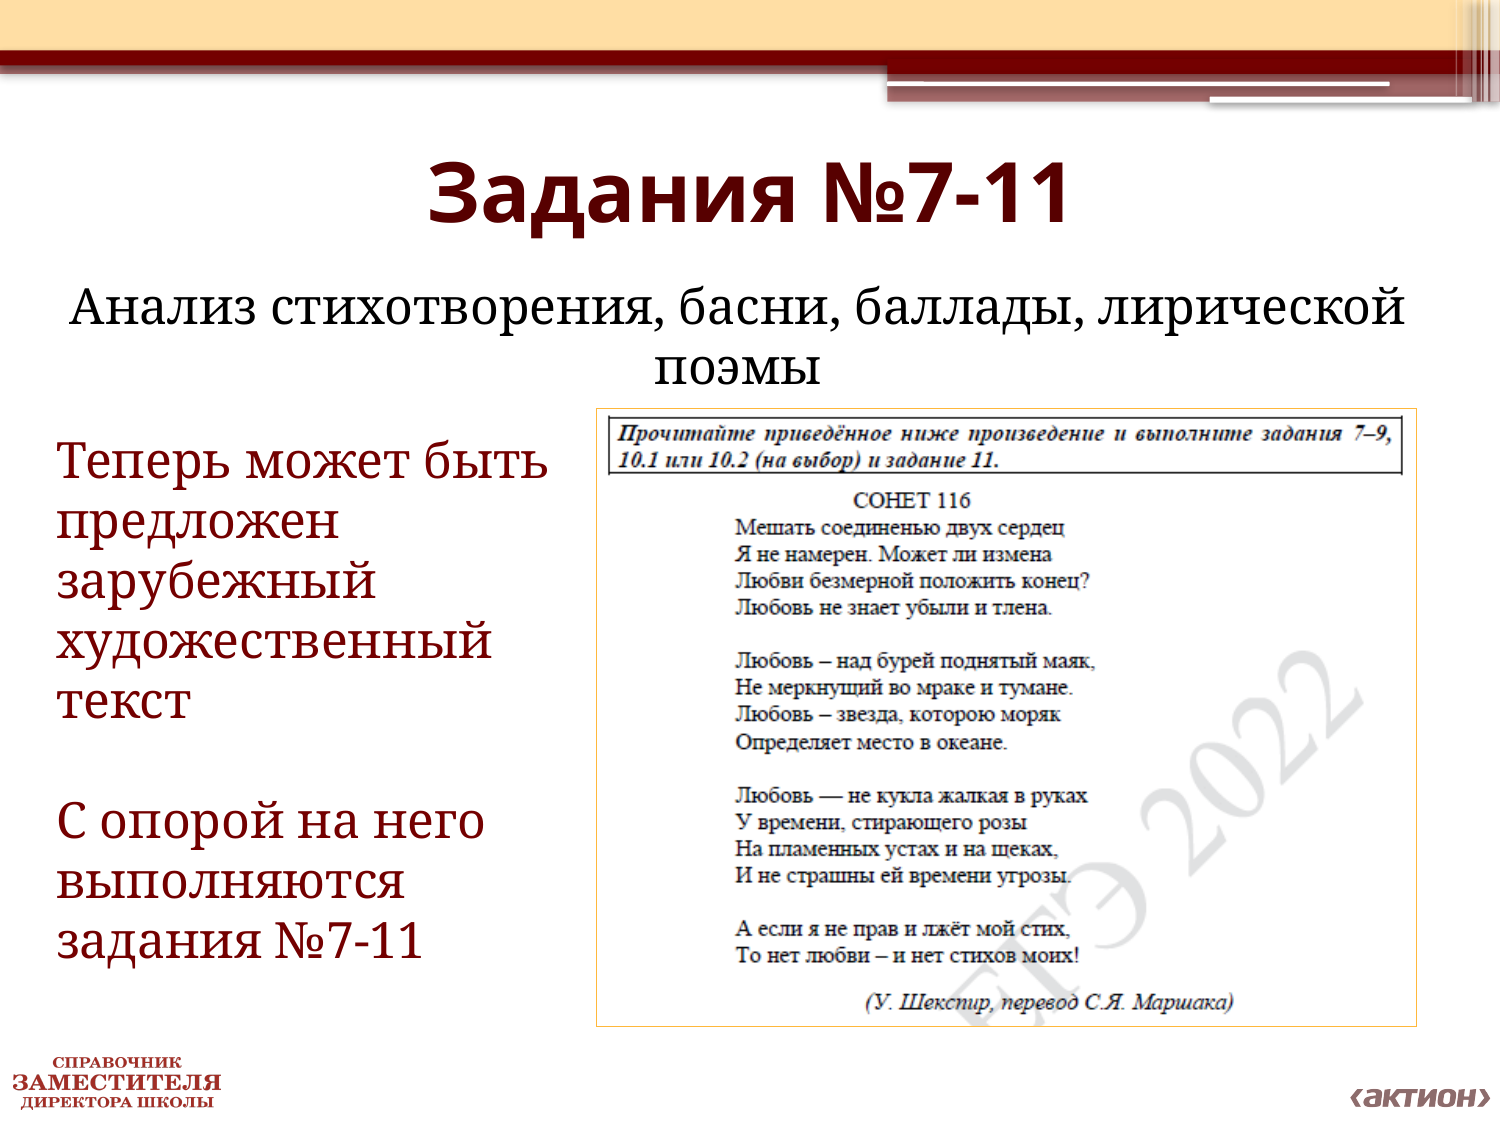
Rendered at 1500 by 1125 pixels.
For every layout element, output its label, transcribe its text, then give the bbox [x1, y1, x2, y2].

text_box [13, 1056, 1500, 1111]
picture [596, 408, 1417, 1027]
text_box Теперь может быть предложен зарубежный художественный текст С опорой на него выполняются задания №7-11 [41, 420, 585, 976]
title Задания №7-11 [76, 101, 1427, 267]
text_box Анализ стихотворения, басни, баллады, лирической поэмы [29, 267, 1447, 402]
